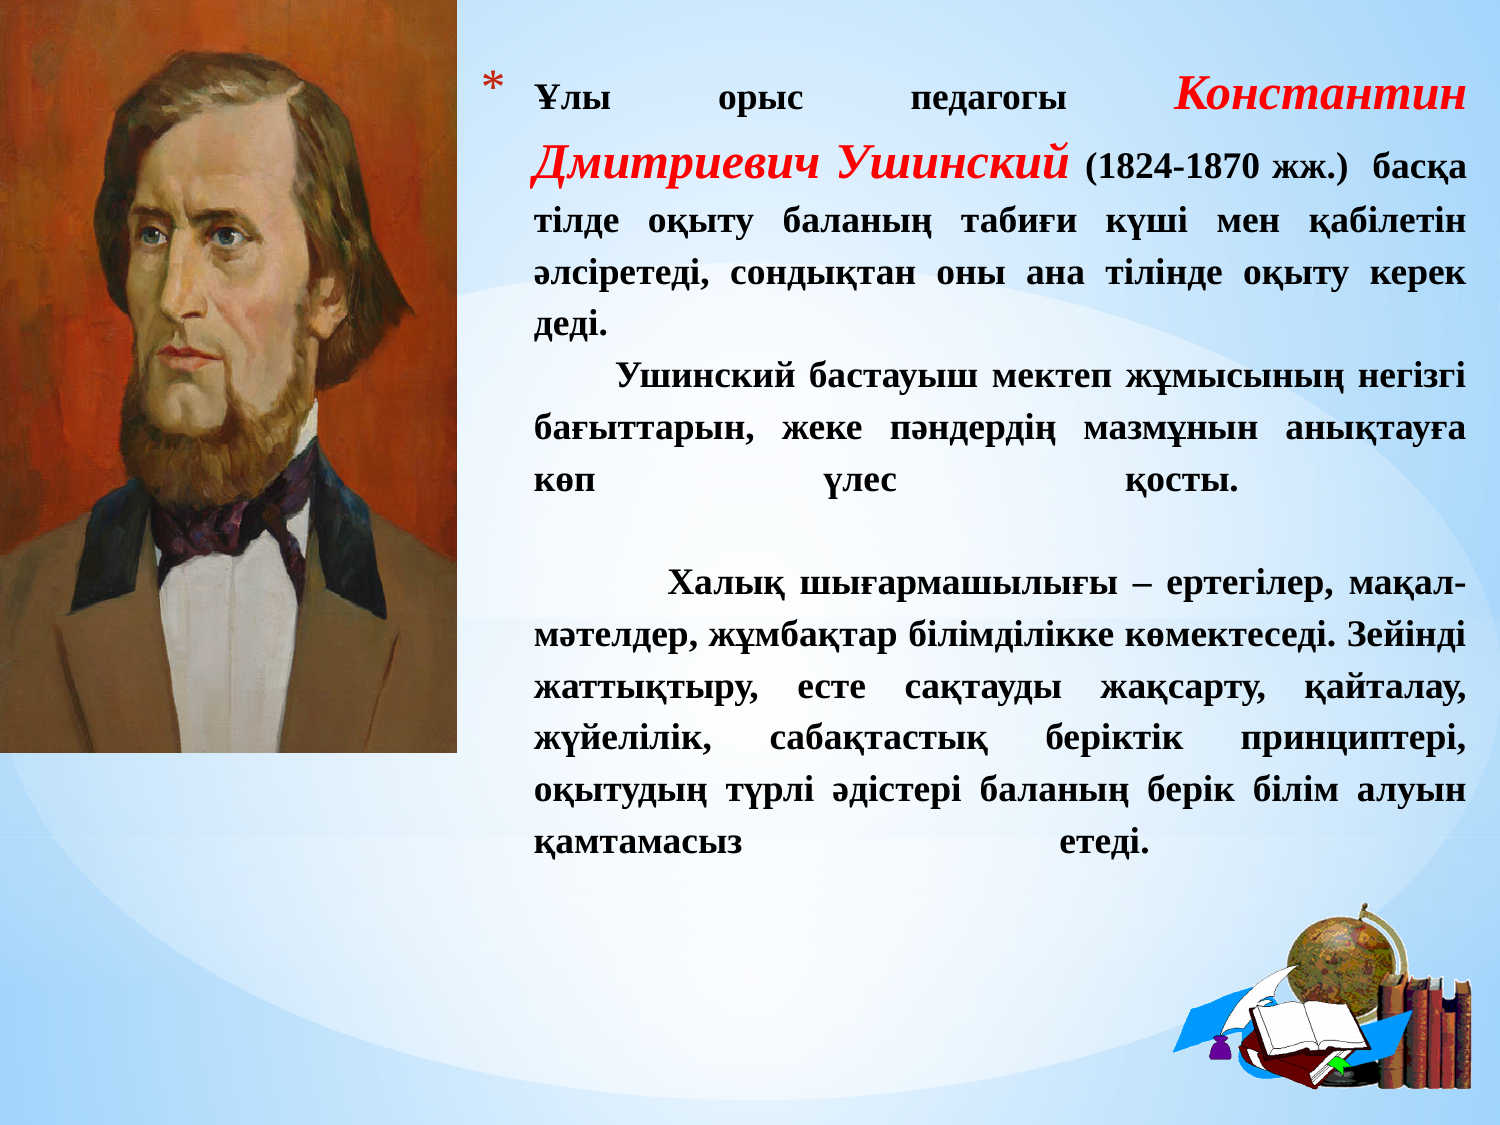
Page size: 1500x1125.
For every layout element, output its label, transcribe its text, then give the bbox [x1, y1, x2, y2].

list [0, 0, 458, 753]
title Ұлы орыс педагогы Константин Дмитриевич Ушинский (1824-1870 жж.) басқа тілде оқыту баланың табиғи күші мен қабілетін әлсіретеді, сондықтан оны ана тілінде оқыту керек деді. Ушинский бастауыш мектеп жұмысының негізгі бағыттарын, жеке пәндердің мазмұнын анықтауға көп үлес қосты. Халық шығармашылығы – ертегілер, мақал-мәтелдер, жұмбақтар білімділікке көмектеседі. Зейінді жаттықтыру, есте сақтауды жақсарту, қайталау, жүйелілік, сабақтастық беріктік принциптері, оқытудың түрлі әдістері баланың берік білім алуын қамтамасыз етеді. [466, 42, 1483, 929]
picture [1146, 874, 1500, 1125]
